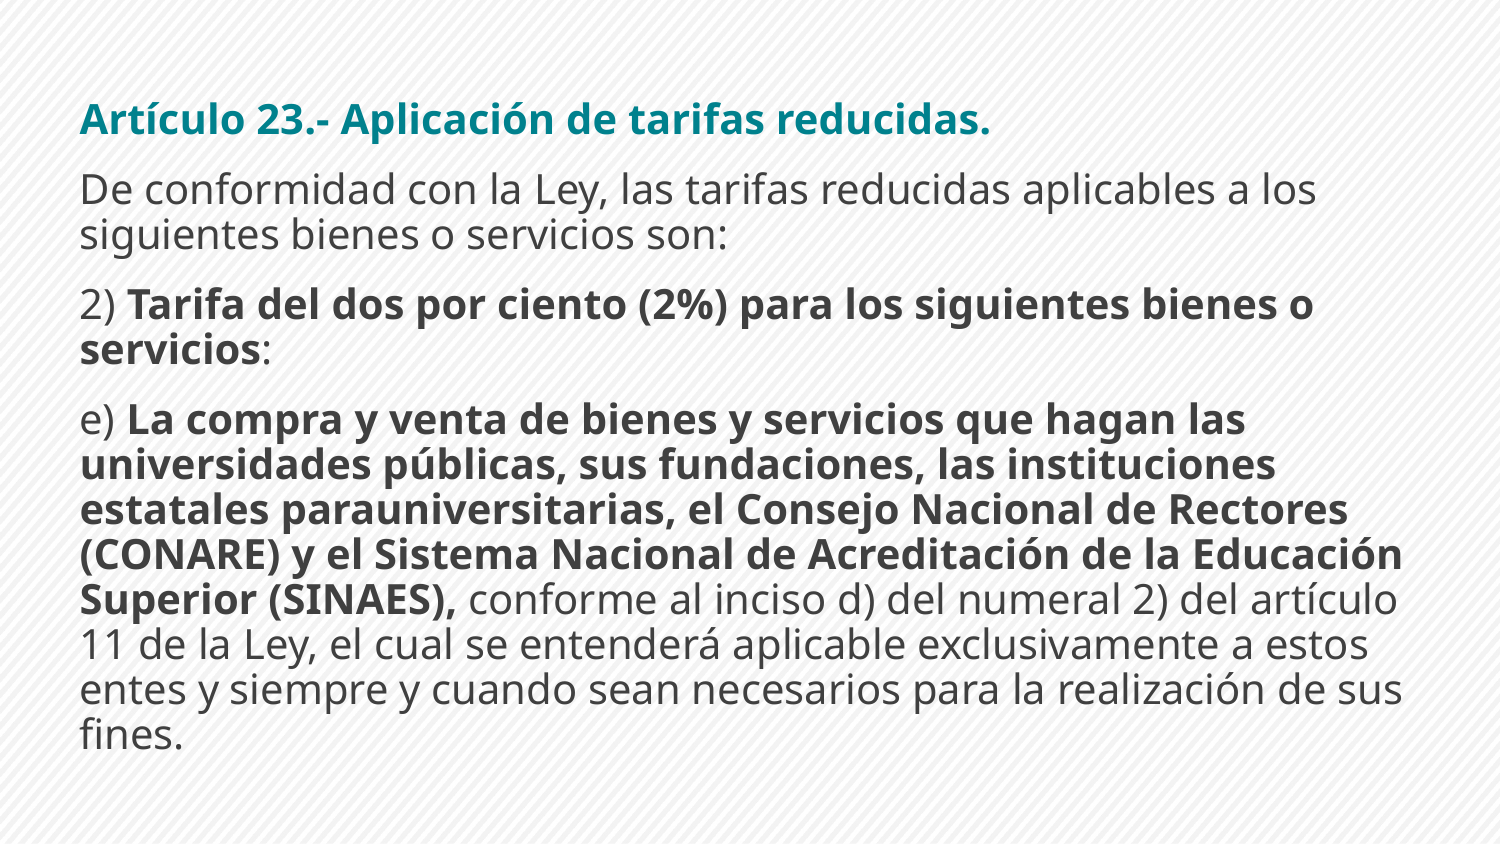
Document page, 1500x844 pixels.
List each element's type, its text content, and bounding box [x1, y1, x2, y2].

text_box Artículo 23.- Aplicación de tarifas reducidas. De conformidad con la Ley, las tarifas reducidas aplicables a los siguientes bienes o servicios son: 2) Tarifa del dos por ciento (2%) para los siguientes bienes o servicios: e) La compra y venta de bienes y servicios que hagan las universidades públicas, sus fundaciones, las instituciones estatales parauniversitarias, el Consejo Nacional de Rectores (CONARE) y el Sistema Nacional de Acreditación de la Educación Superior (SINAES), conforme al inciso d) del numeral 2) del artículo 11 de la Ley, el cual se entenderá aplicable exclusivamente a estos entes y siempre y cuando sean necesarios para la realización de sus fines. [64, 91, 1435, 766]
picture [0, 0, 1500, 844]
